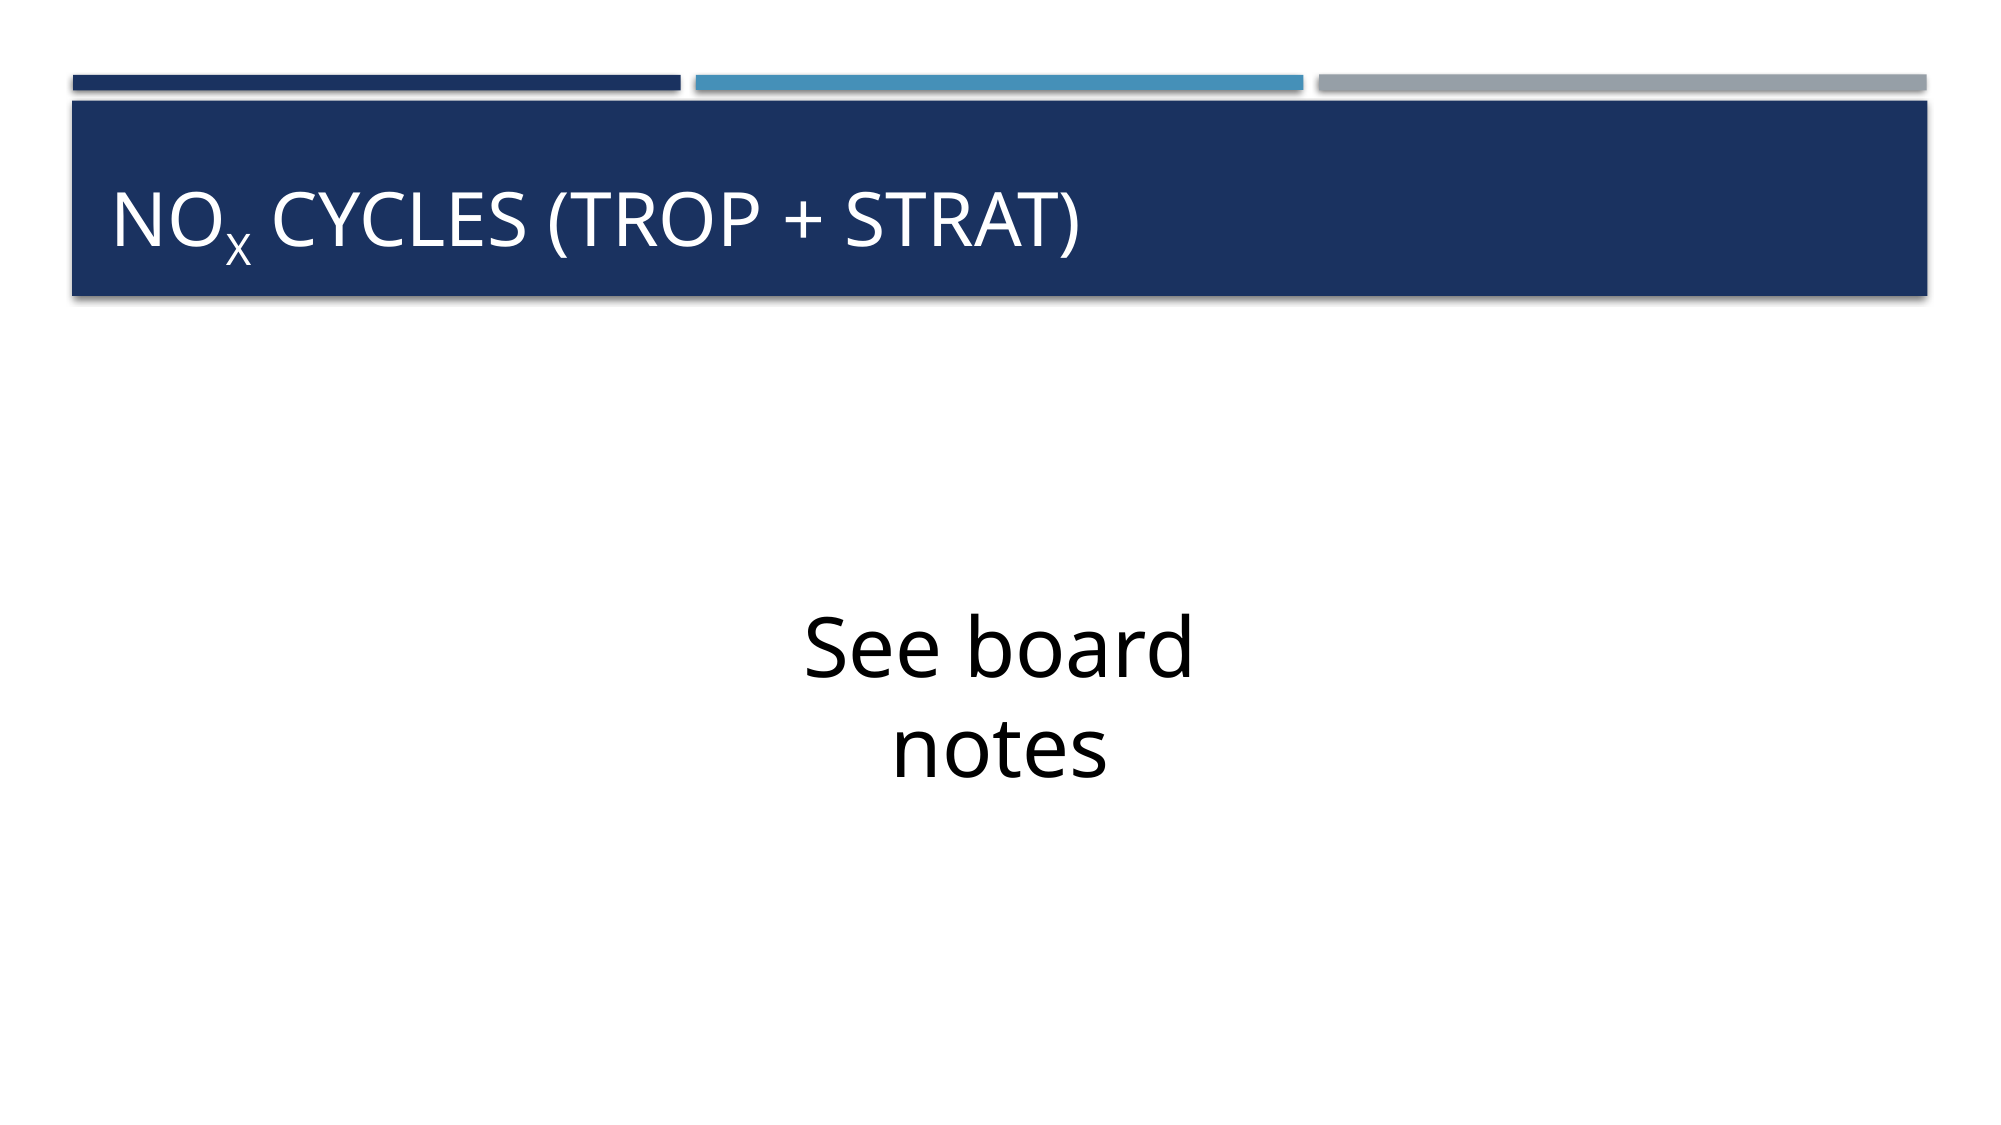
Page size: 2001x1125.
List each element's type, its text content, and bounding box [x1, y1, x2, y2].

text_box See board notes [685, 587, 1315, 802]
title Nox Cycles (Trop + Strat) [95, 115, 1905, 282]
